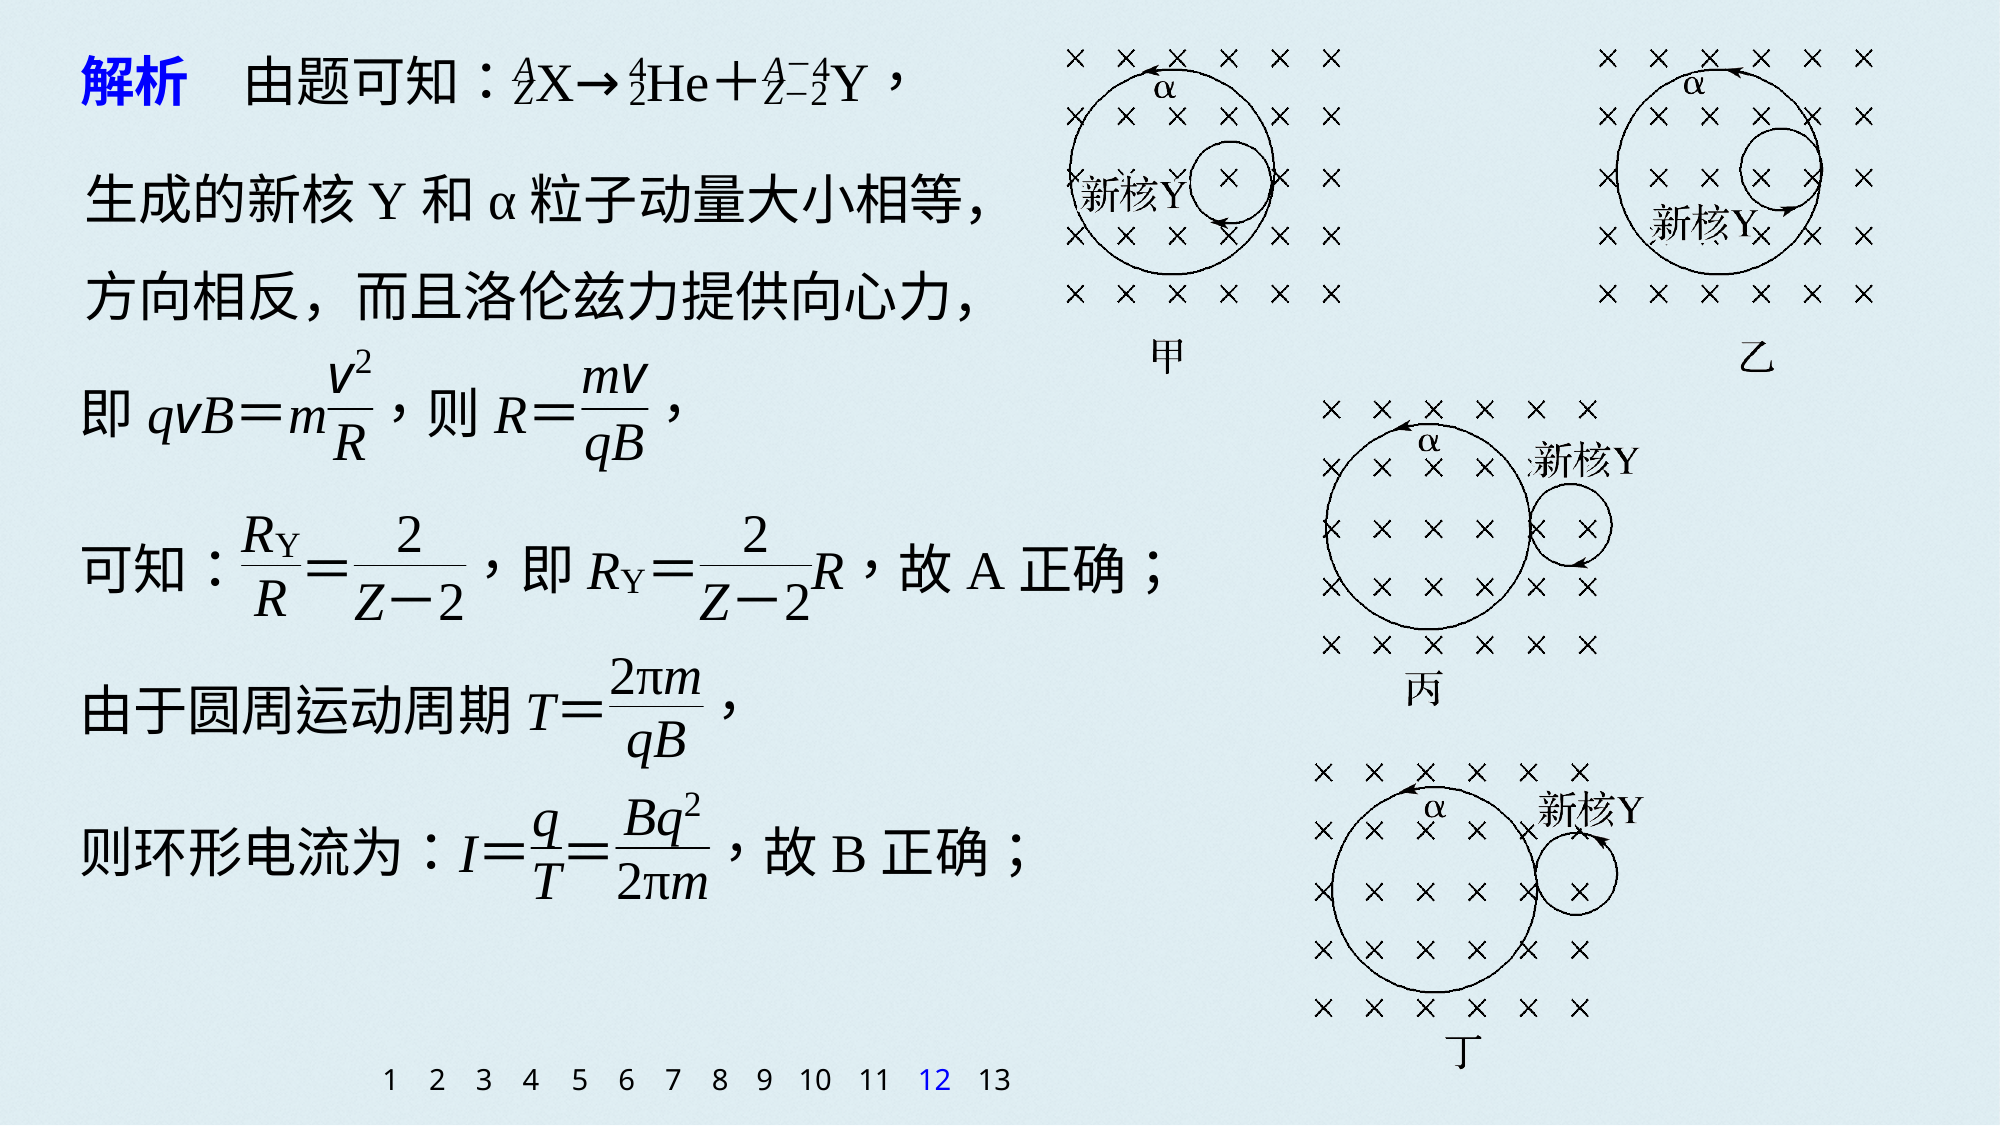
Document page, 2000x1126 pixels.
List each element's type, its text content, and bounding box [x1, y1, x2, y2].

text_box 6 [606, 1052, 647, 1106]
text_box 12 [910, 1052, 959, 1106]
text_box 3 [464, 1052, 505, 1106]
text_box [79, 30, 1178, 172]
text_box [79, 783, 1223, 947]
text_box 5 [559, 1052, 601, 1106]
text_box 10 [791, 1052, 840, 1106]
text_box 4 [510, 1052, 552, 1106]
text_box 生成的新核Y和α粒子动量大小相等， 方向相反，而且洛伦兹力提供向心力， [69, 125, 1033, 336]
text_box 2 [417, 1052, 458, 1106]
text_box 1 [370, 1052, 411, 1106]
text_box 13 [970, 1052, 1019, 1106]
text_box 7 [653, 1052, 694, 1106]
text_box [79, 659, 890, 783]
text_box 8 [700, 1052, 741, 1106]
text_box 9 [744, 1052, 785, 1106]
text_box 11 [850, 1052, 900, 1106]
picture [1294, 387, 1650, 717]
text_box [79, 326, 823, 487]
picture [1038, 42, 1934, 386]
picture [1295, 751, 1650, 1080]
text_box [79, 488, 1289, 653]
